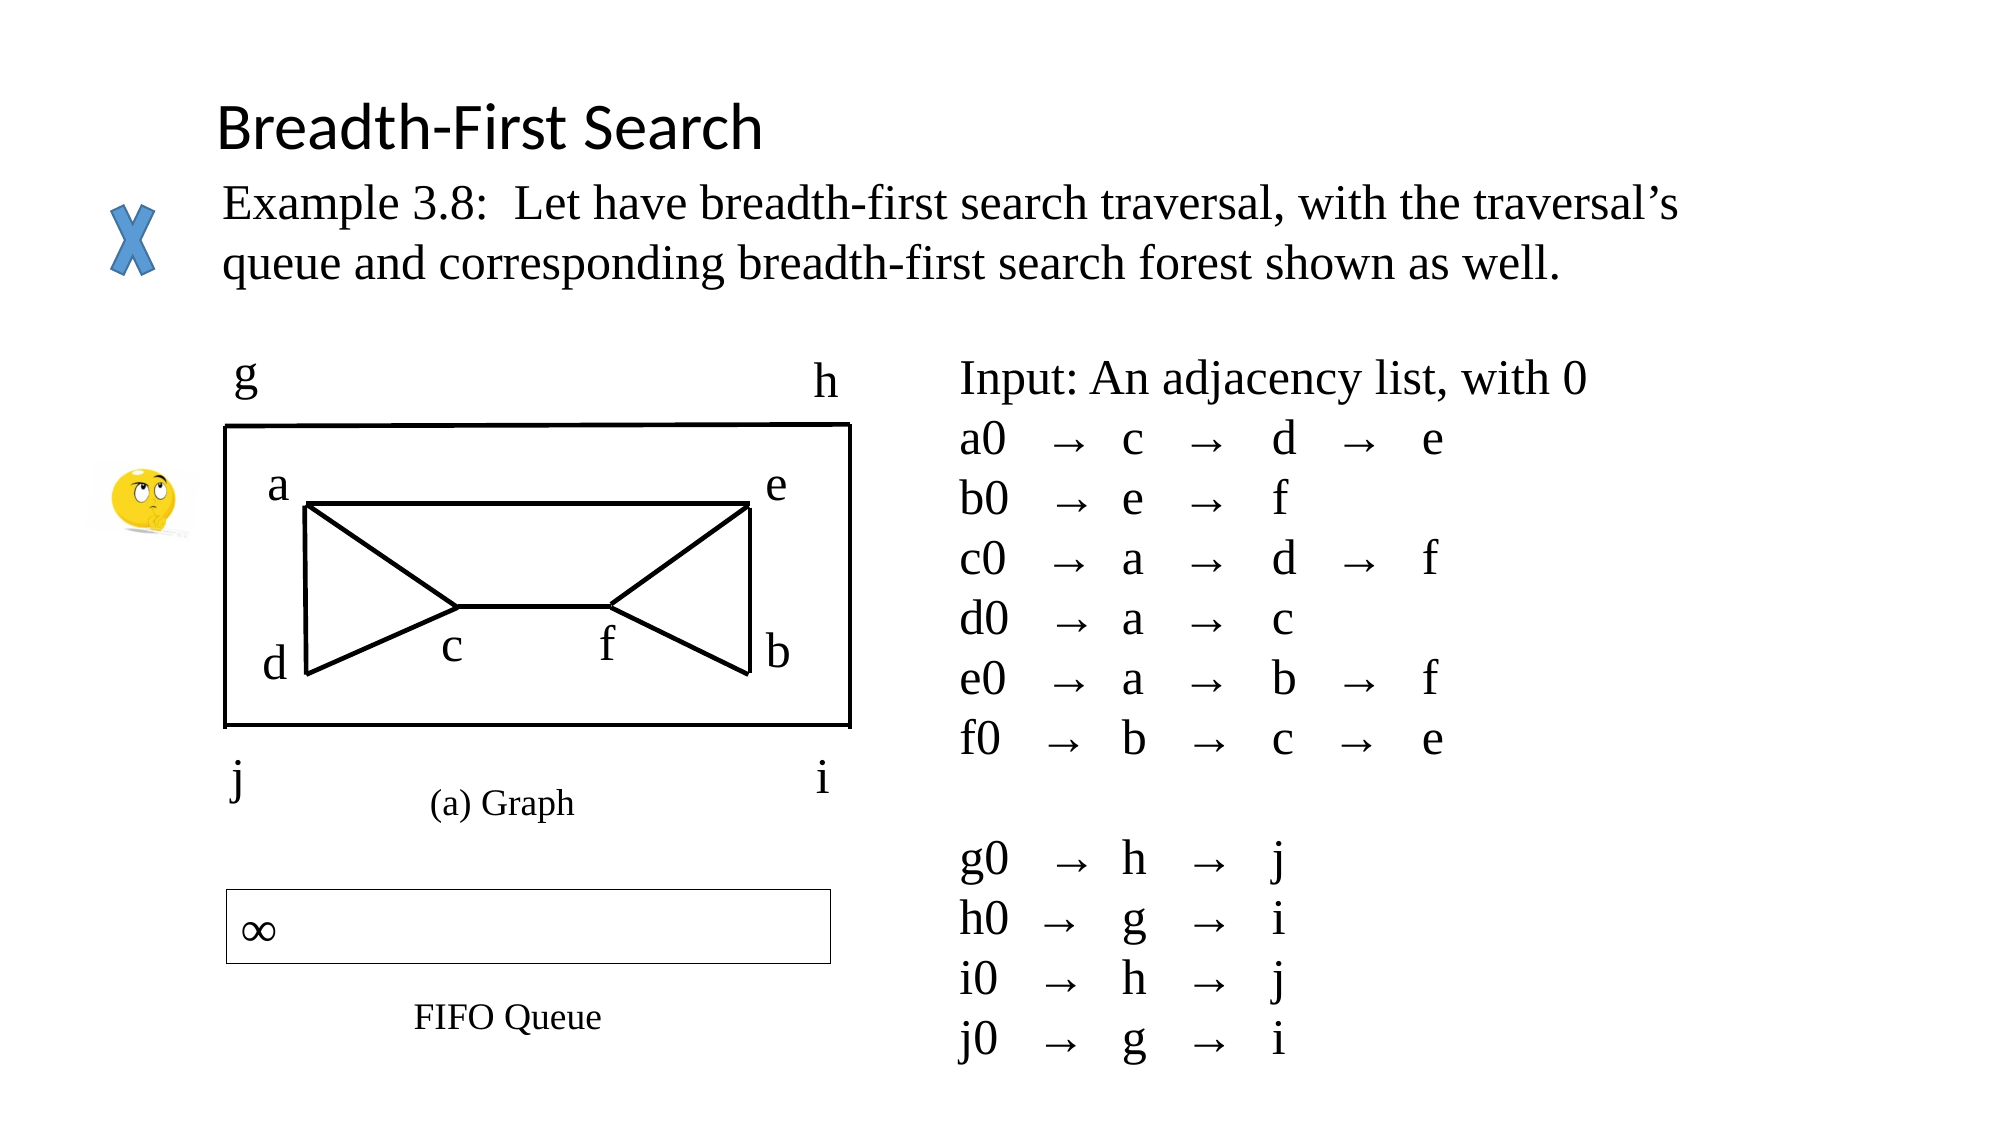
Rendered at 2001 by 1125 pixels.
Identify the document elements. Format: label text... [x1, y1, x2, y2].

text_box Example 3.8: Let have breadth-first search traversal, with the traversal’s queue and corresponding breadth-first search forest shown as well. [207, 162, 1760, 298]
text_box Input: An adjacency list, with 0 a0 → c → d → e b0 → e → f c0 → a → d → f d0 → a → c e0 → a → b → f f0 → b → c → e g0 → h → j h0 → g → i i0 → h → j j0 → g → i [944, 337, 1675, 1072]
text_box [109, 204, 156, 277]
text_box (a) Graph [415, 770, 600, 831]
text_box d [236, 622, 314, 697]
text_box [306, 504, 458, 607]
text_box b [739, 609, 817, 685]
text_box g [207, 331, 285, 407]
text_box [610, 607, 749, 675]
text_box e [737, 442, 816, 518]
text_box h [787, 340, 865, 415]
text_box f [568, 607, 646, 678]
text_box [306, 607, 458, 675]
text_box FIFO Queue [398, 984, 618, 1045]
text_box j [199, 736, 277, 811]
picture [87, 459, 199, 541]
text_box a [239, 442, 318, 518]
text_box i [784, 736, 862, 811]
text_box f [568, 603, 646, 607]
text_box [610, 505, 749, 605]
text_box Breadth-First Search [201, 35, 781, 171]
text_box ∞ [226, 889, 831, 964]
text_box c [413, 607, 491, 679]
